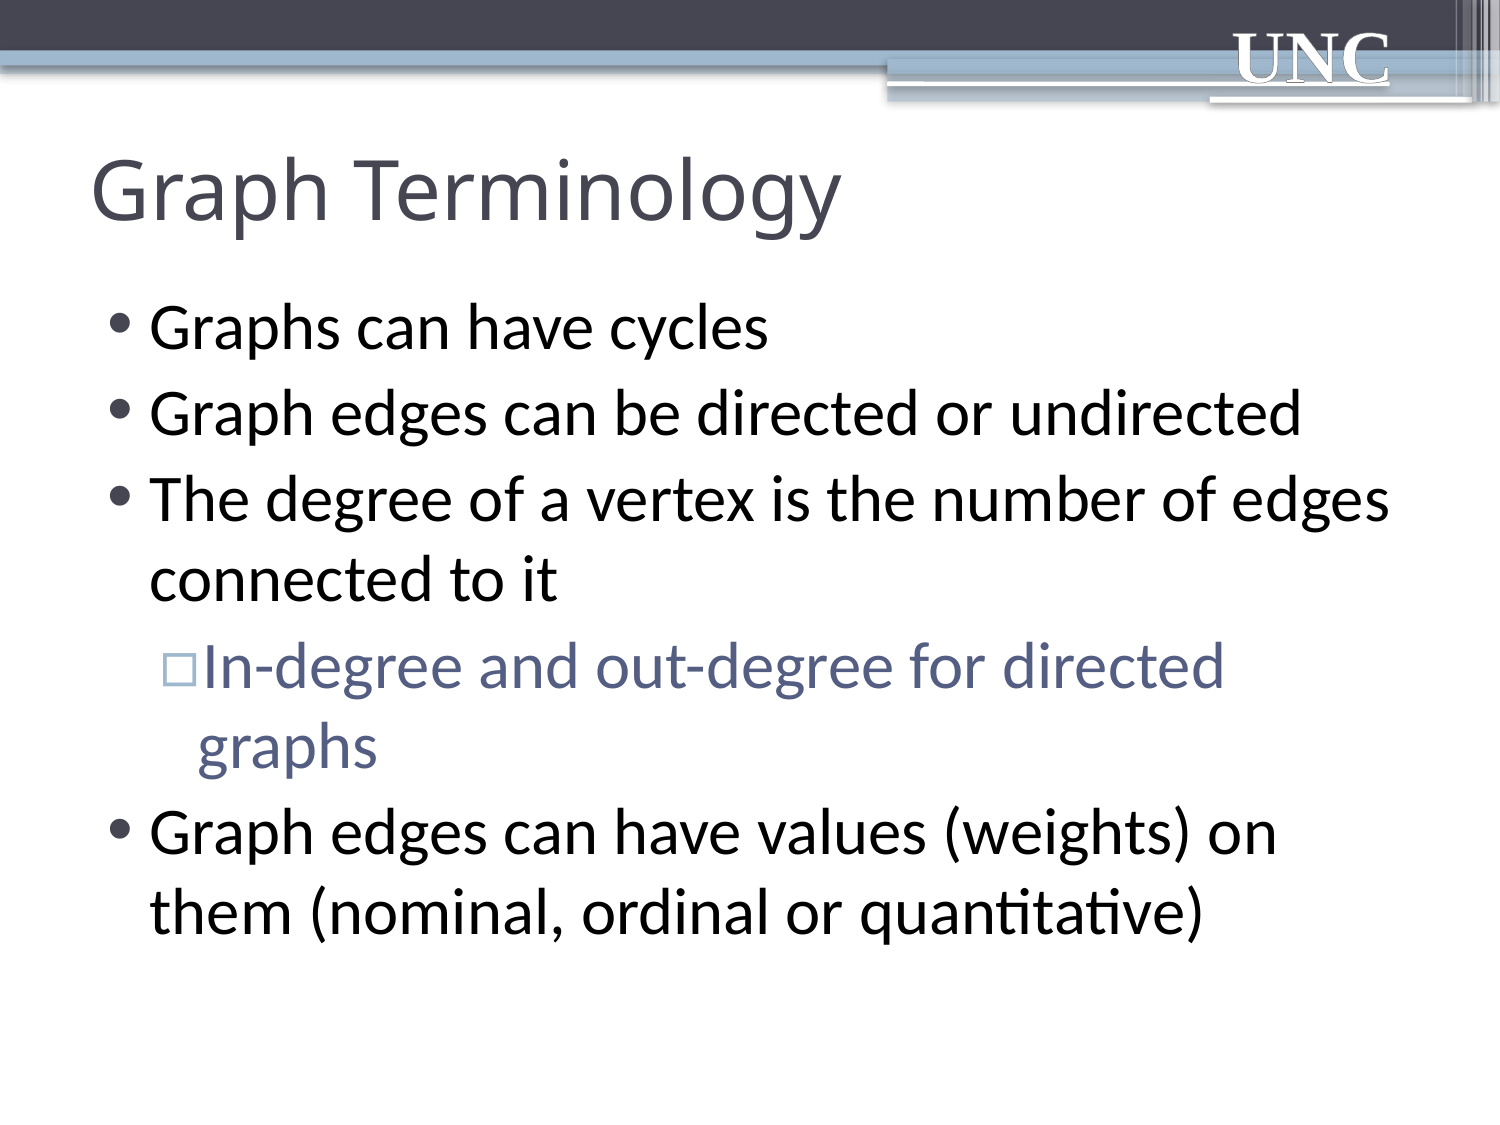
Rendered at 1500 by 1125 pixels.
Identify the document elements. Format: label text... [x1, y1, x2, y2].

list Graphs can have cycles Graph edges can be directed or undirected The degree of a vertex is the number of edges connected to it In-degree and out-degree for directed graphs Graph edges can have values (weights) on them (nominal, ordinal or quantitative) [75, 275, 1425, 1066]
title Graph Terminology [75, 99, 1425, 275]
